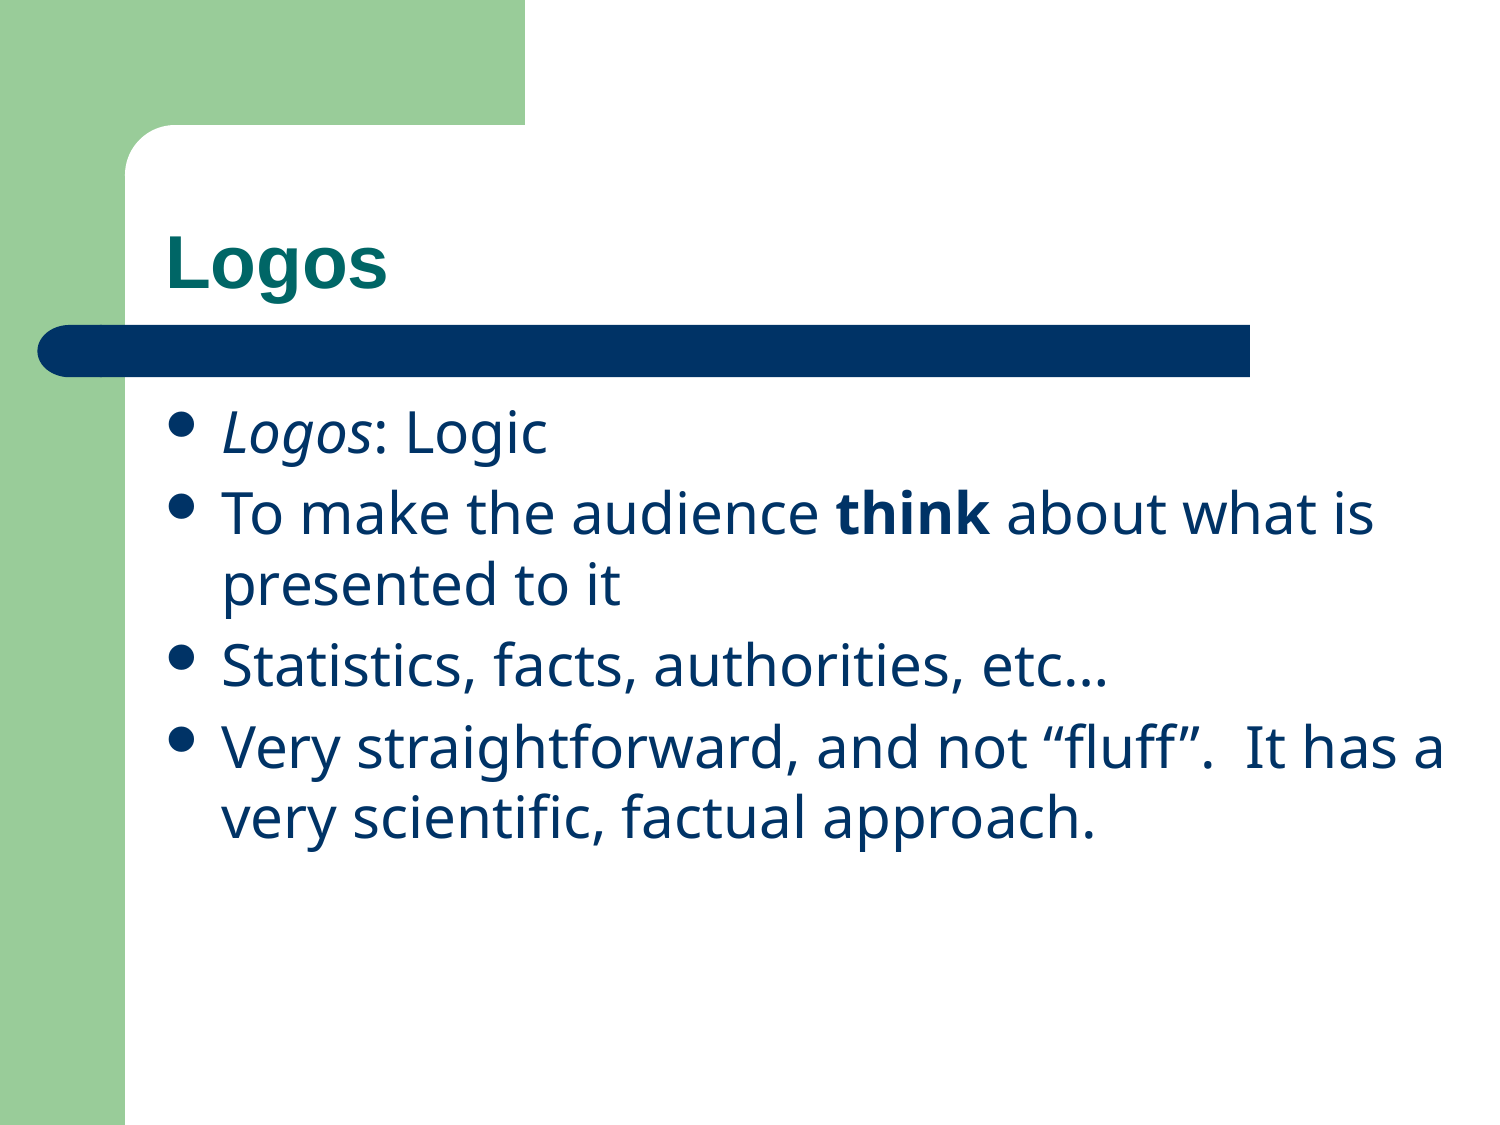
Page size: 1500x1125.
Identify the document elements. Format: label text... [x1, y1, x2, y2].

title Logos [149, 124, 1463, 313]
list Logos: Logic To make the audience think about what is presented to it Statistics, facts, authorities, etc… Very straightforward, and not “fluff”. It has a very scientific, factual approach. [149, 387, 1463, 1001]
